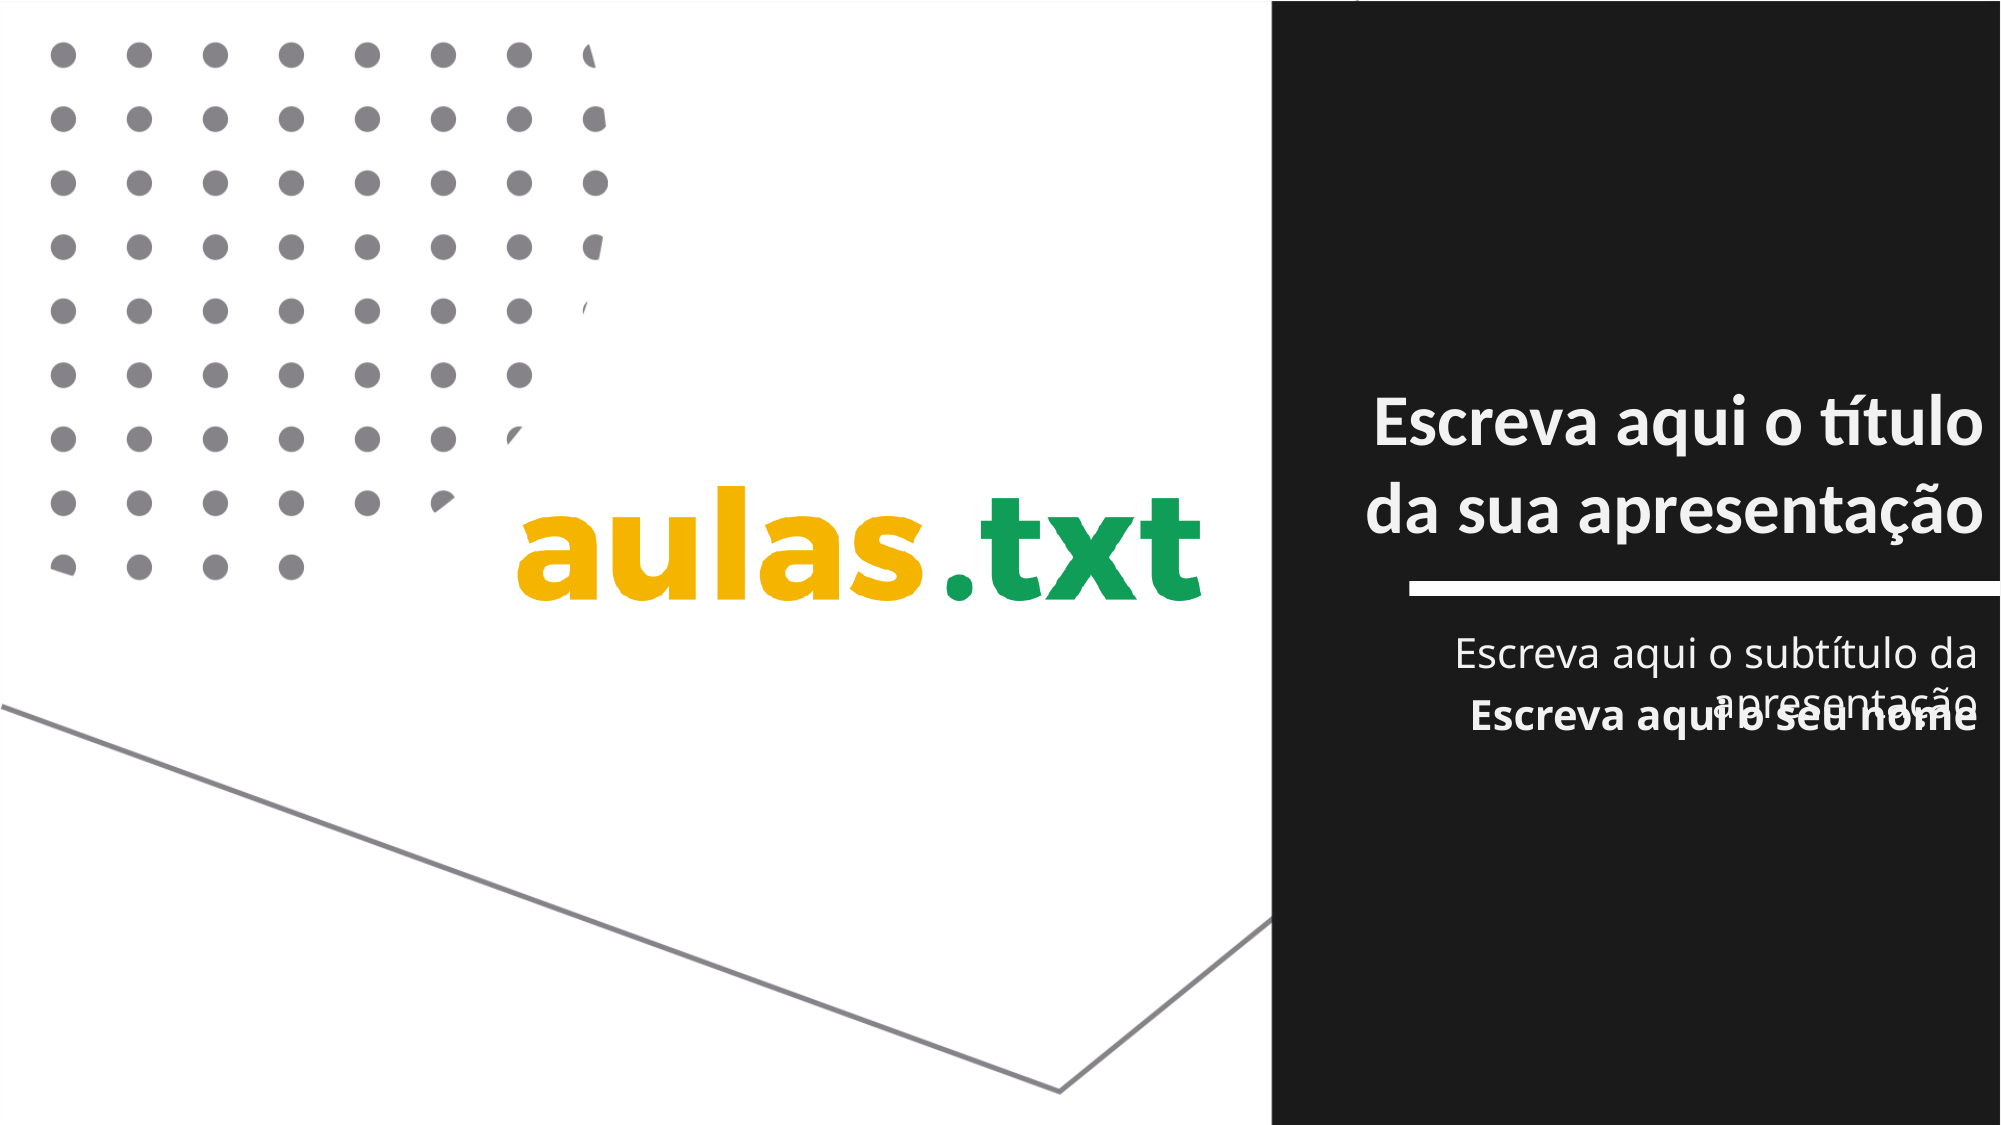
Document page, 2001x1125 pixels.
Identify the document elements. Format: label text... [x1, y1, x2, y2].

text_box [1408, 580, 2000, 597]
text_box Escreva aqui o título da sua apresentação [1122, 365, 2000, 556]
picture [0, 0, 2001, 1125]
text_box Escreva aqui o seu nome [1268, 681, 1994, 746]
text_box Escreva aqui o subtítulo da apresentação [1300, 619, 1994, 681]
